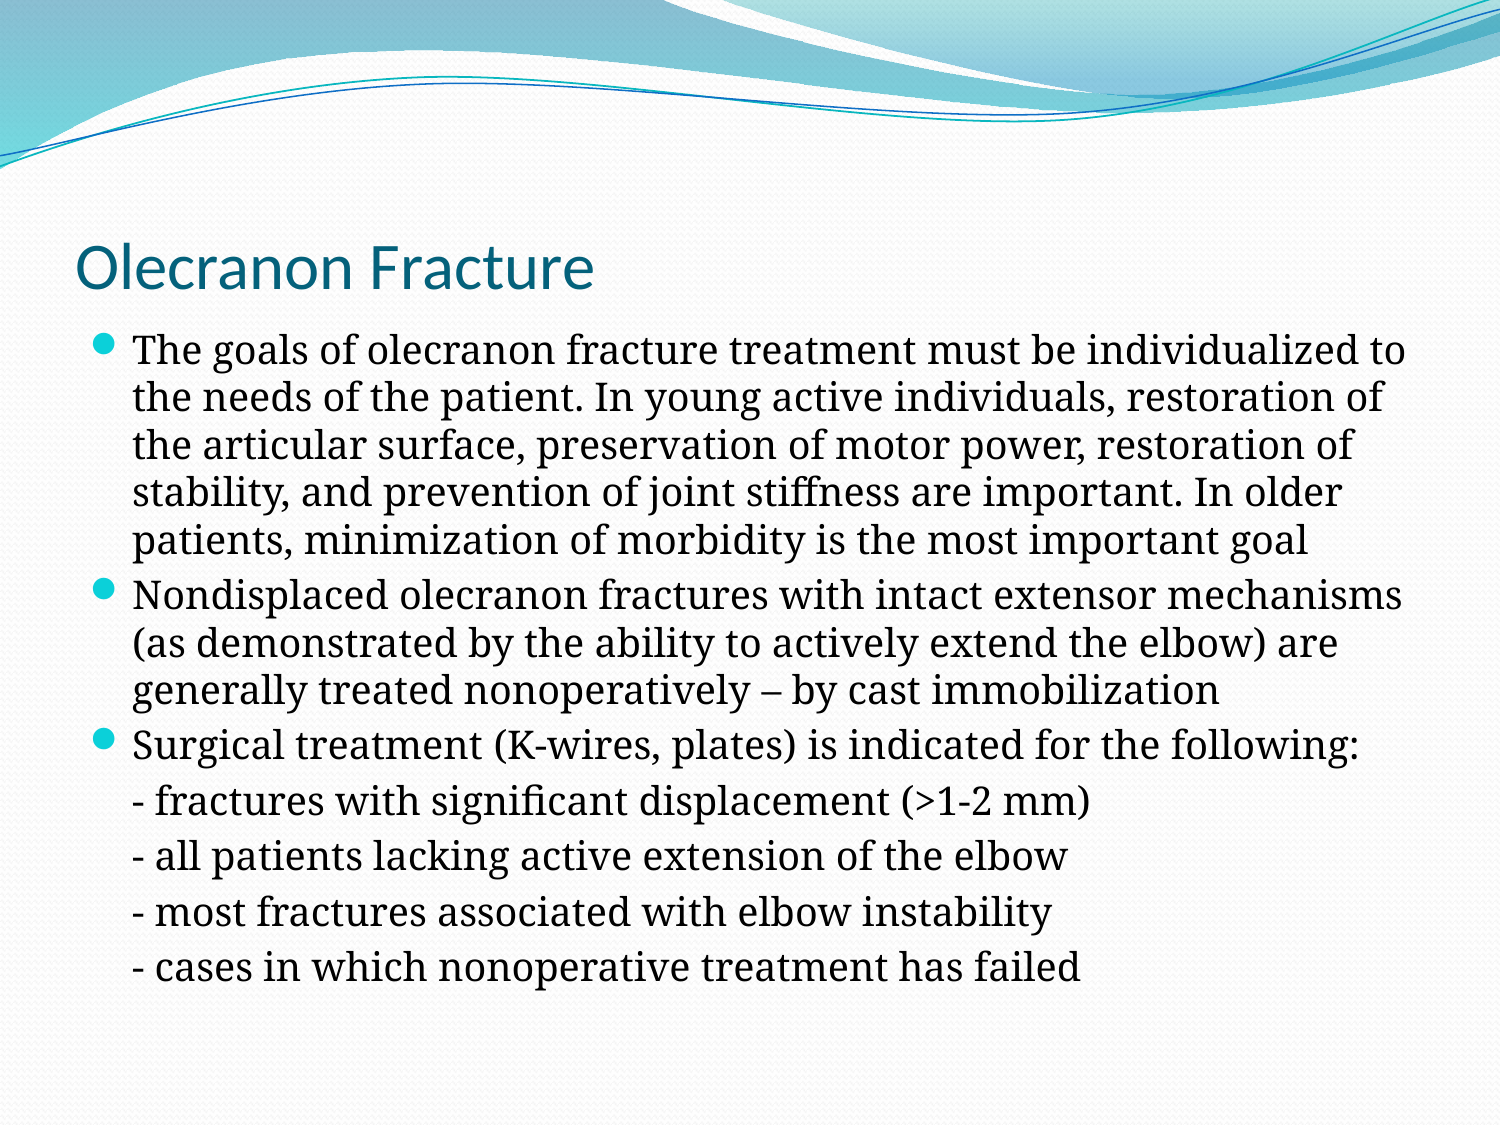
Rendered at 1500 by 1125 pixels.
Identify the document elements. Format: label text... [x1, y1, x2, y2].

list The goals of olecranon fracture treatment must be individualized to the needs of the patient. In young active individuals, restoration of the articular surface, preservation of motor power, restoration of stability, and prevention of joint stiffness are important. In older patients, minimization of morbidity is the most important goal Nondisplaced olecranon fractures with intact extensor mechanisms (as demonstrated by the ability to actively extend the elbow) are generally treated nonoperatively – by cast immobilization Surgical treatment (K-wires, plates) is indicated for the following: - fractures with significant displacement (>1-2 mm) - all patients lacking active extension of the elbow - most fractures associated with elbow instability - cases in which nonoperative treatment has failed [75, 317, 1425, 1038]
title Olecranon Fracture [75, 115, 1425, 303]
